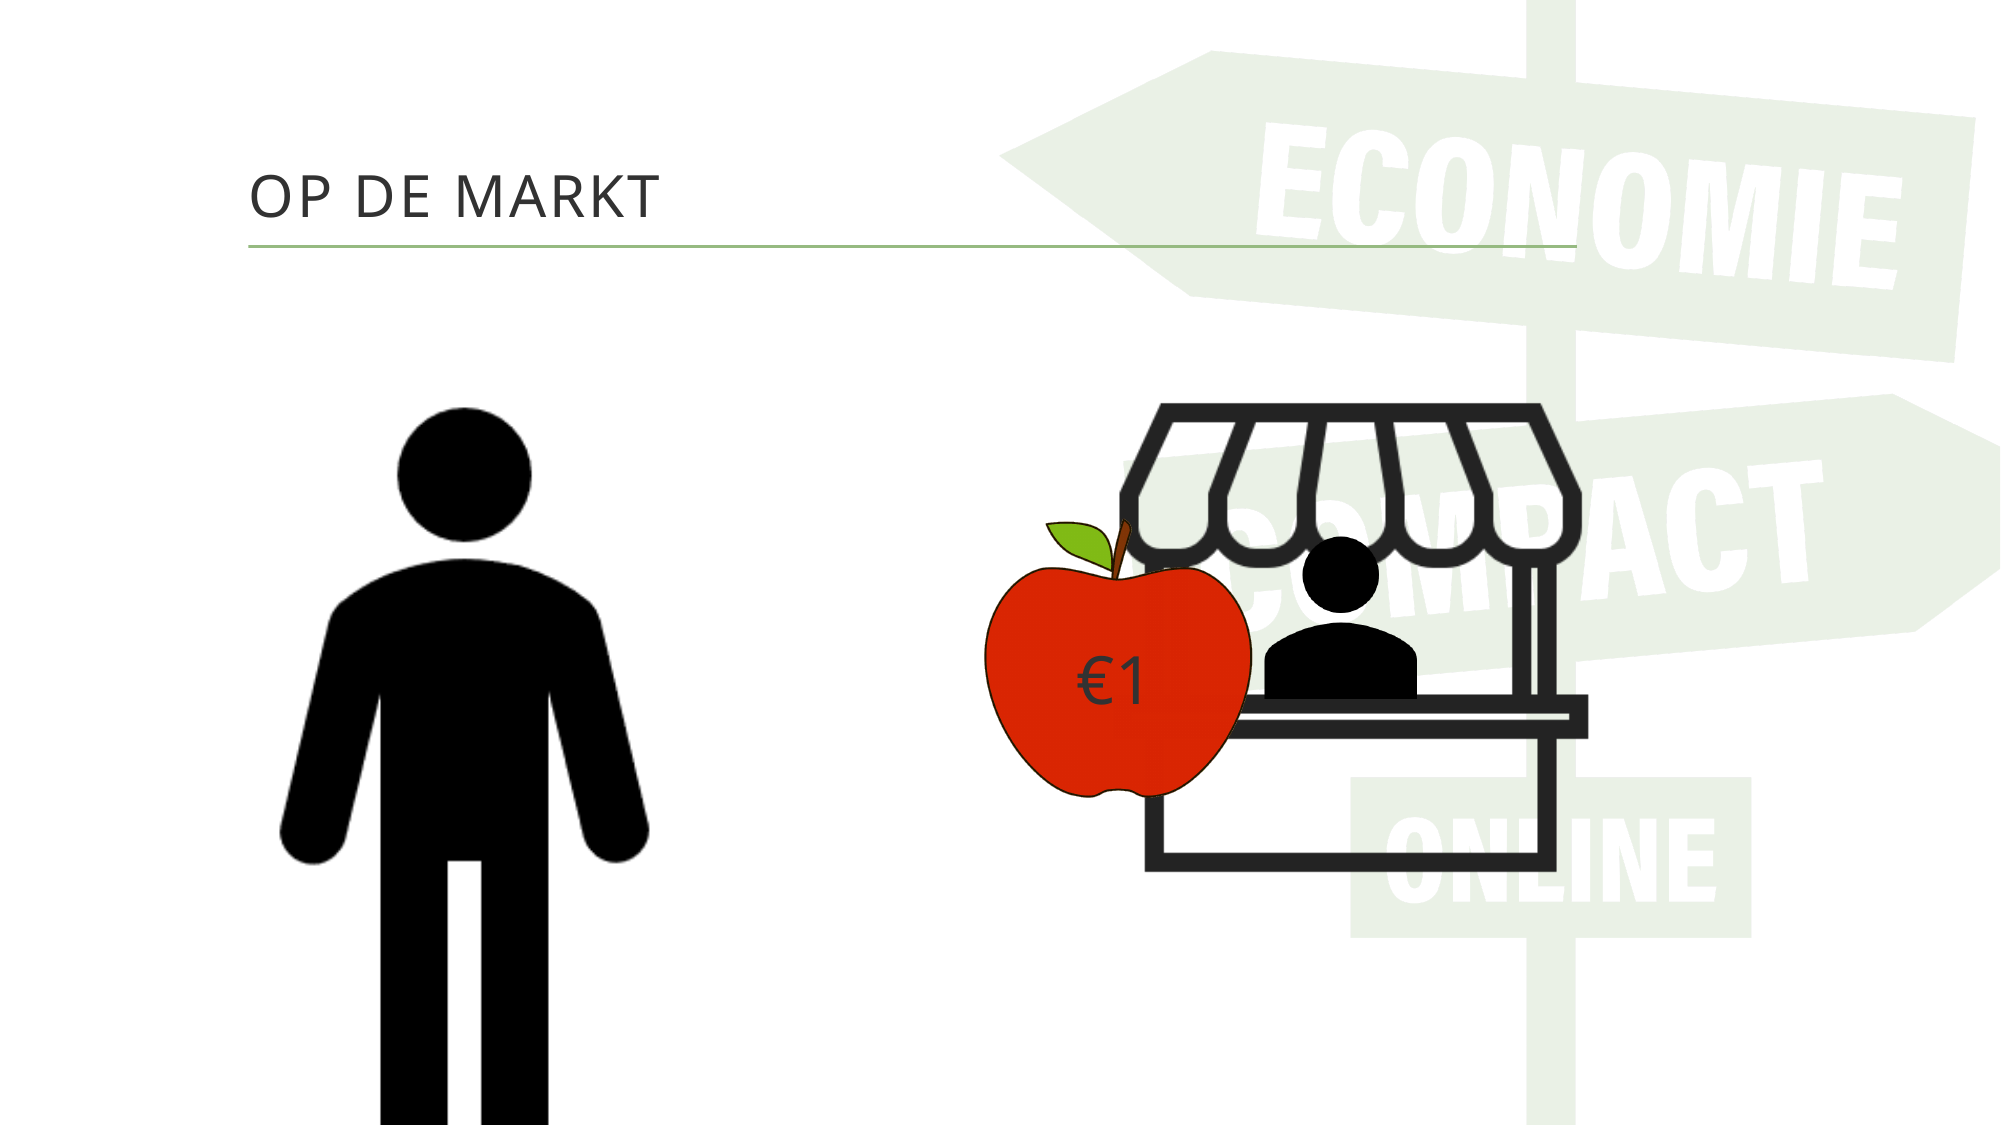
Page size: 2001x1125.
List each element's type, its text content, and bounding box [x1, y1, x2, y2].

picture [62, 0, 2001, 1125]
title Op de markt [248, 0, 1578, 231]
